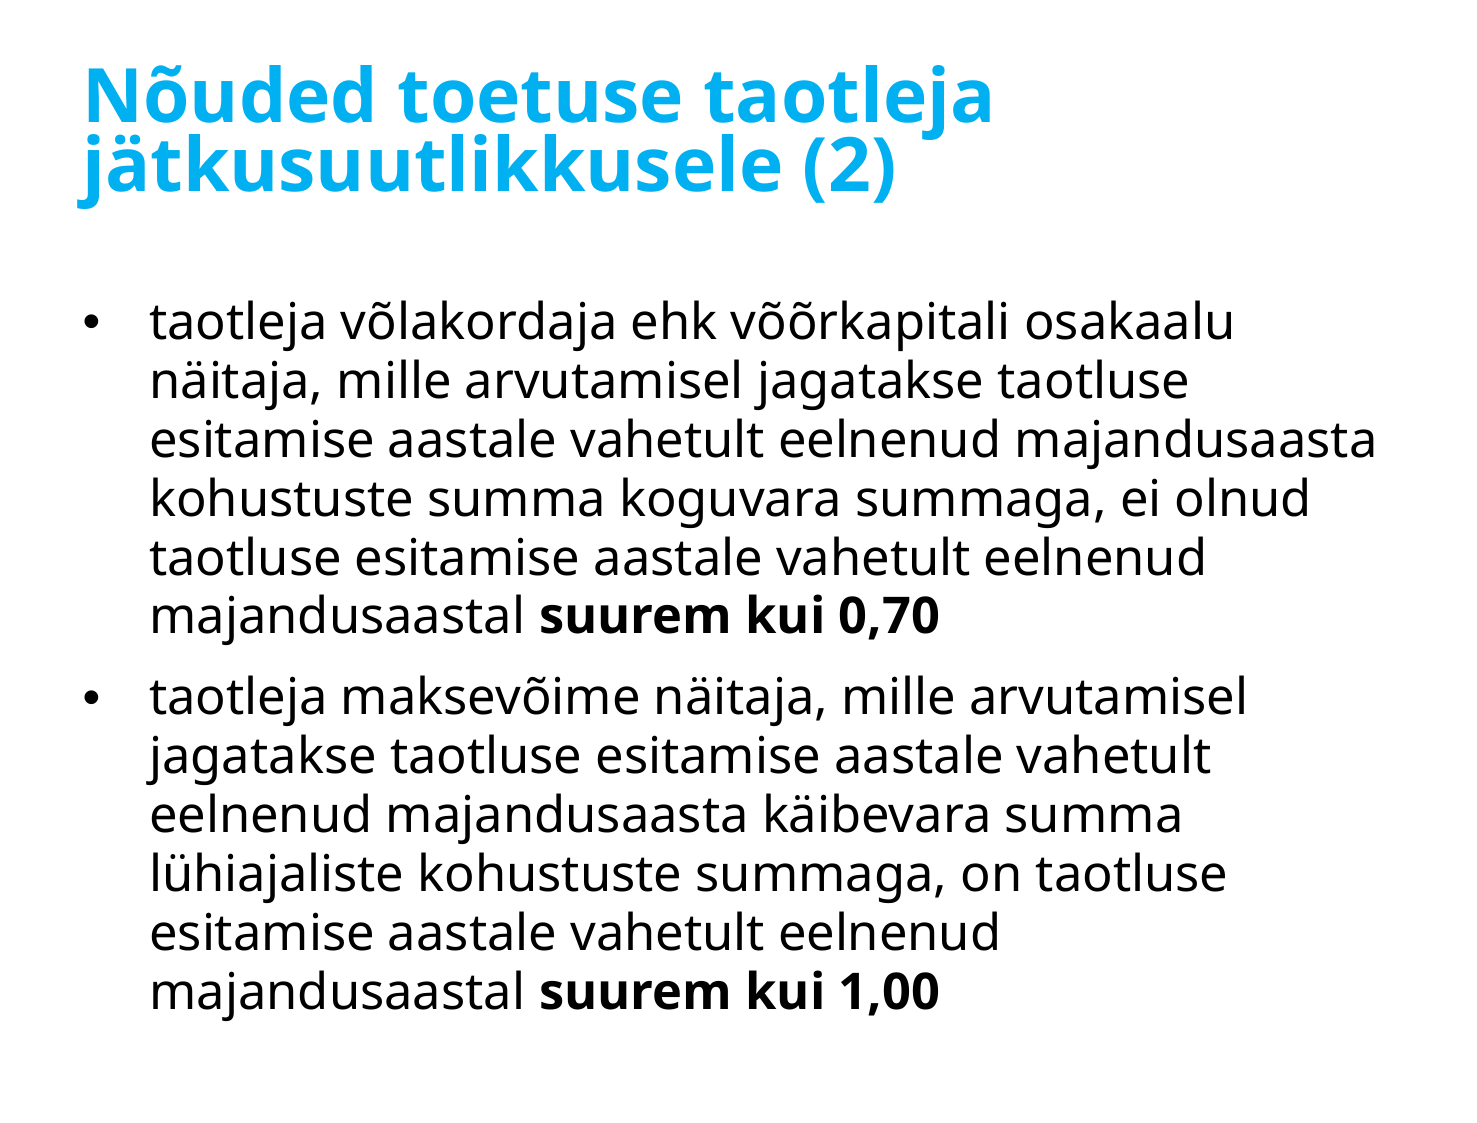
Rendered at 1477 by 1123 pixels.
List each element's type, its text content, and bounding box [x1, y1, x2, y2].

title Nõuded toetuse taotleja jätkusuutlikkusele (2) [82, 49, 1388, 257]
list taotleja võlakordaja ehk võõrkapitali osakaalu näitaja, mille arvutamisel jagatakse taotluse esitamise aastale vahetult eelnenud majandusaasta kohustuste summa koguvara summaga, ei olnud taotluse esitamise aastale vahetult eelnenud majandusaastal suurem kui 0,70 taotleja maksevõime näitaja, mille arvutamisel jagatakse taotluse esitamise aastale vahetult eelnenud majandusaasta käibevara summa lühiajaliste kohustuste summaga, on taotluse esitamise aastale vahetult eelnenud majandusaastal suurem kui 1,00 [82, 290, 1388, 1031]
